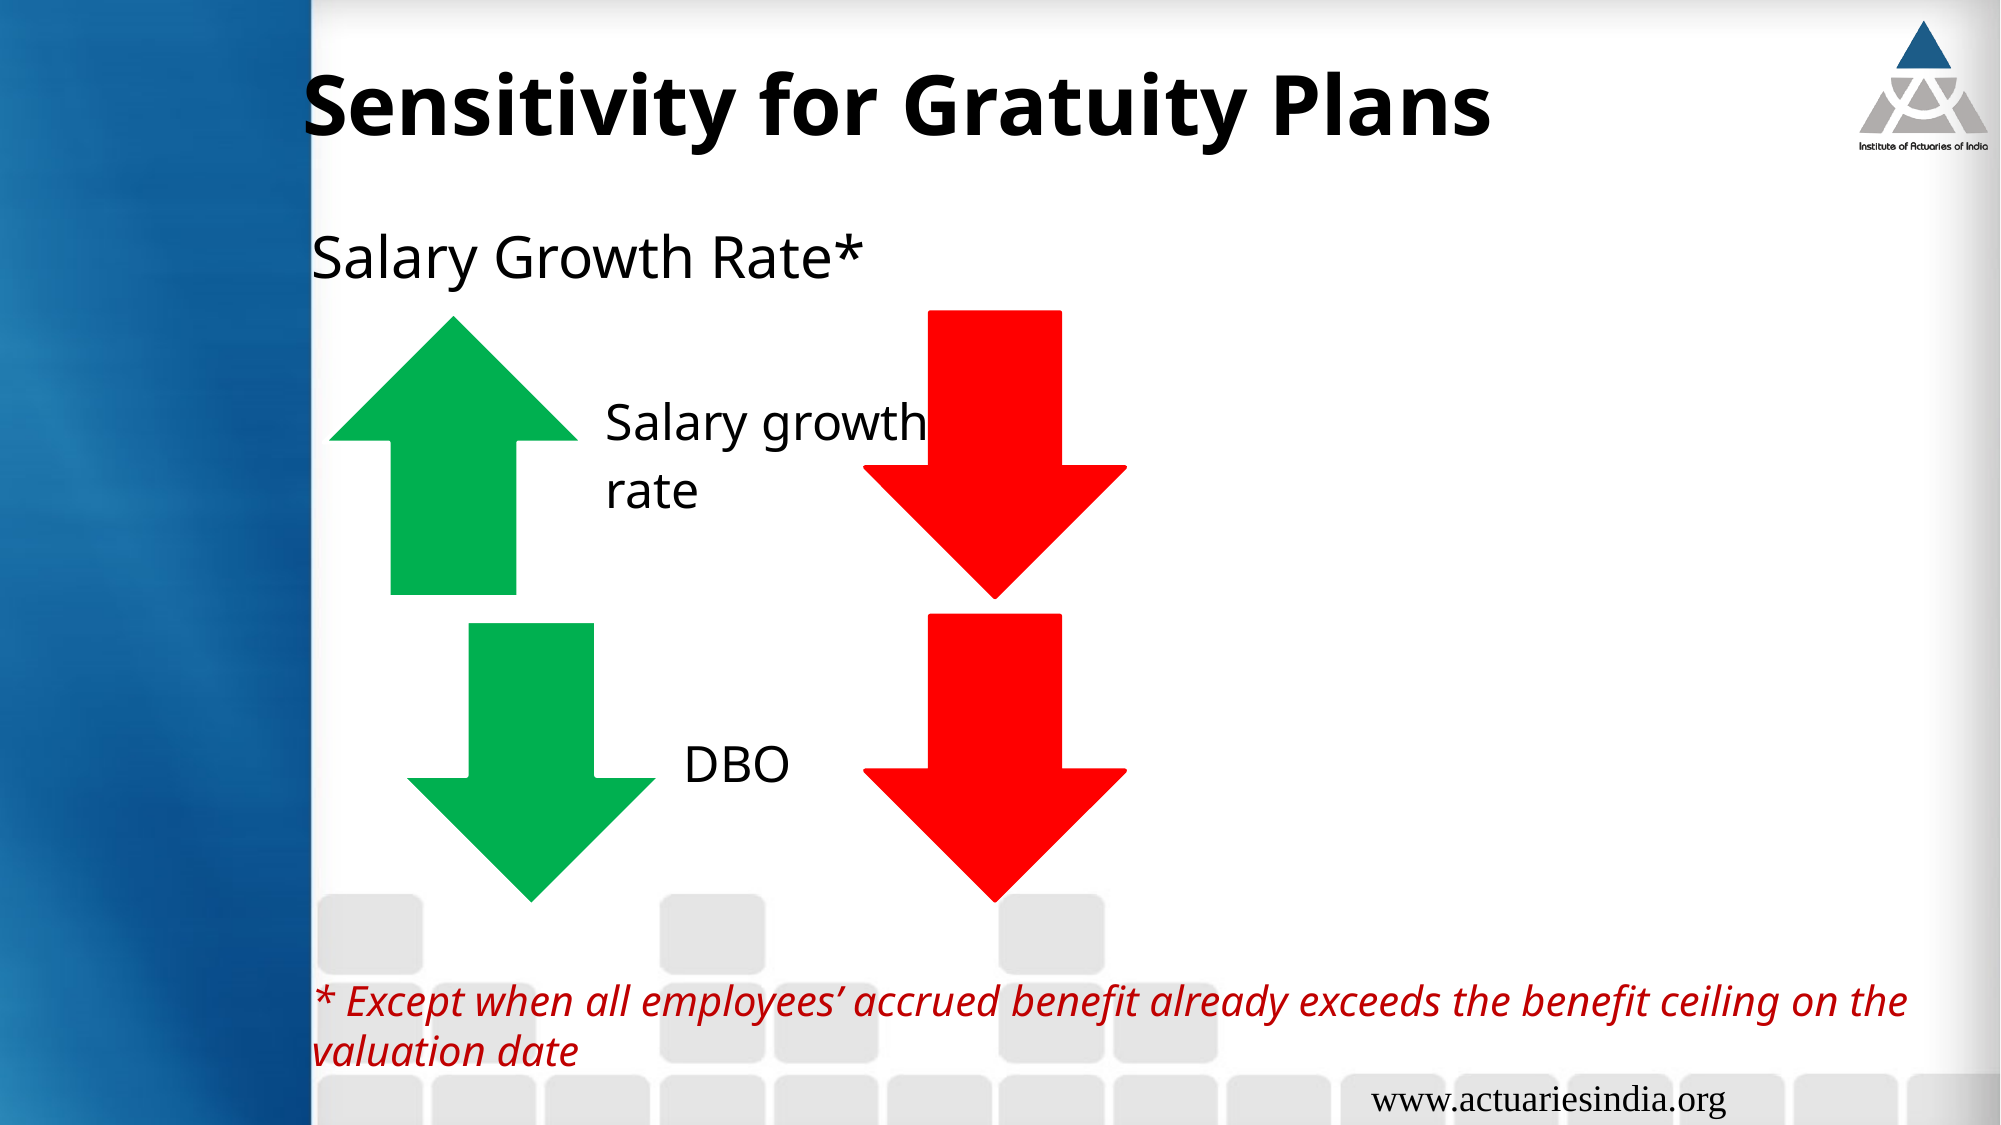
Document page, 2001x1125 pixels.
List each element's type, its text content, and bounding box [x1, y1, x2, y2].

picture [0, 0, 2001, 1125]
text_box [1115, 465, 1127, 481]
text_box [323, 312, 1112, 906]
text_box www.actuariesindia.org [1356, 1066, 1832, 1125]
text_box [1115, 768, 1127, 784]
text_box Sensitivity for Gratuity Plans [287, 37, 1775, 166]
list Salary Growth Rate* * Except when all employees’ accrued benefit already exceeds the benefit ceiling on the valuation date [296, 212, 1951, 1051]
